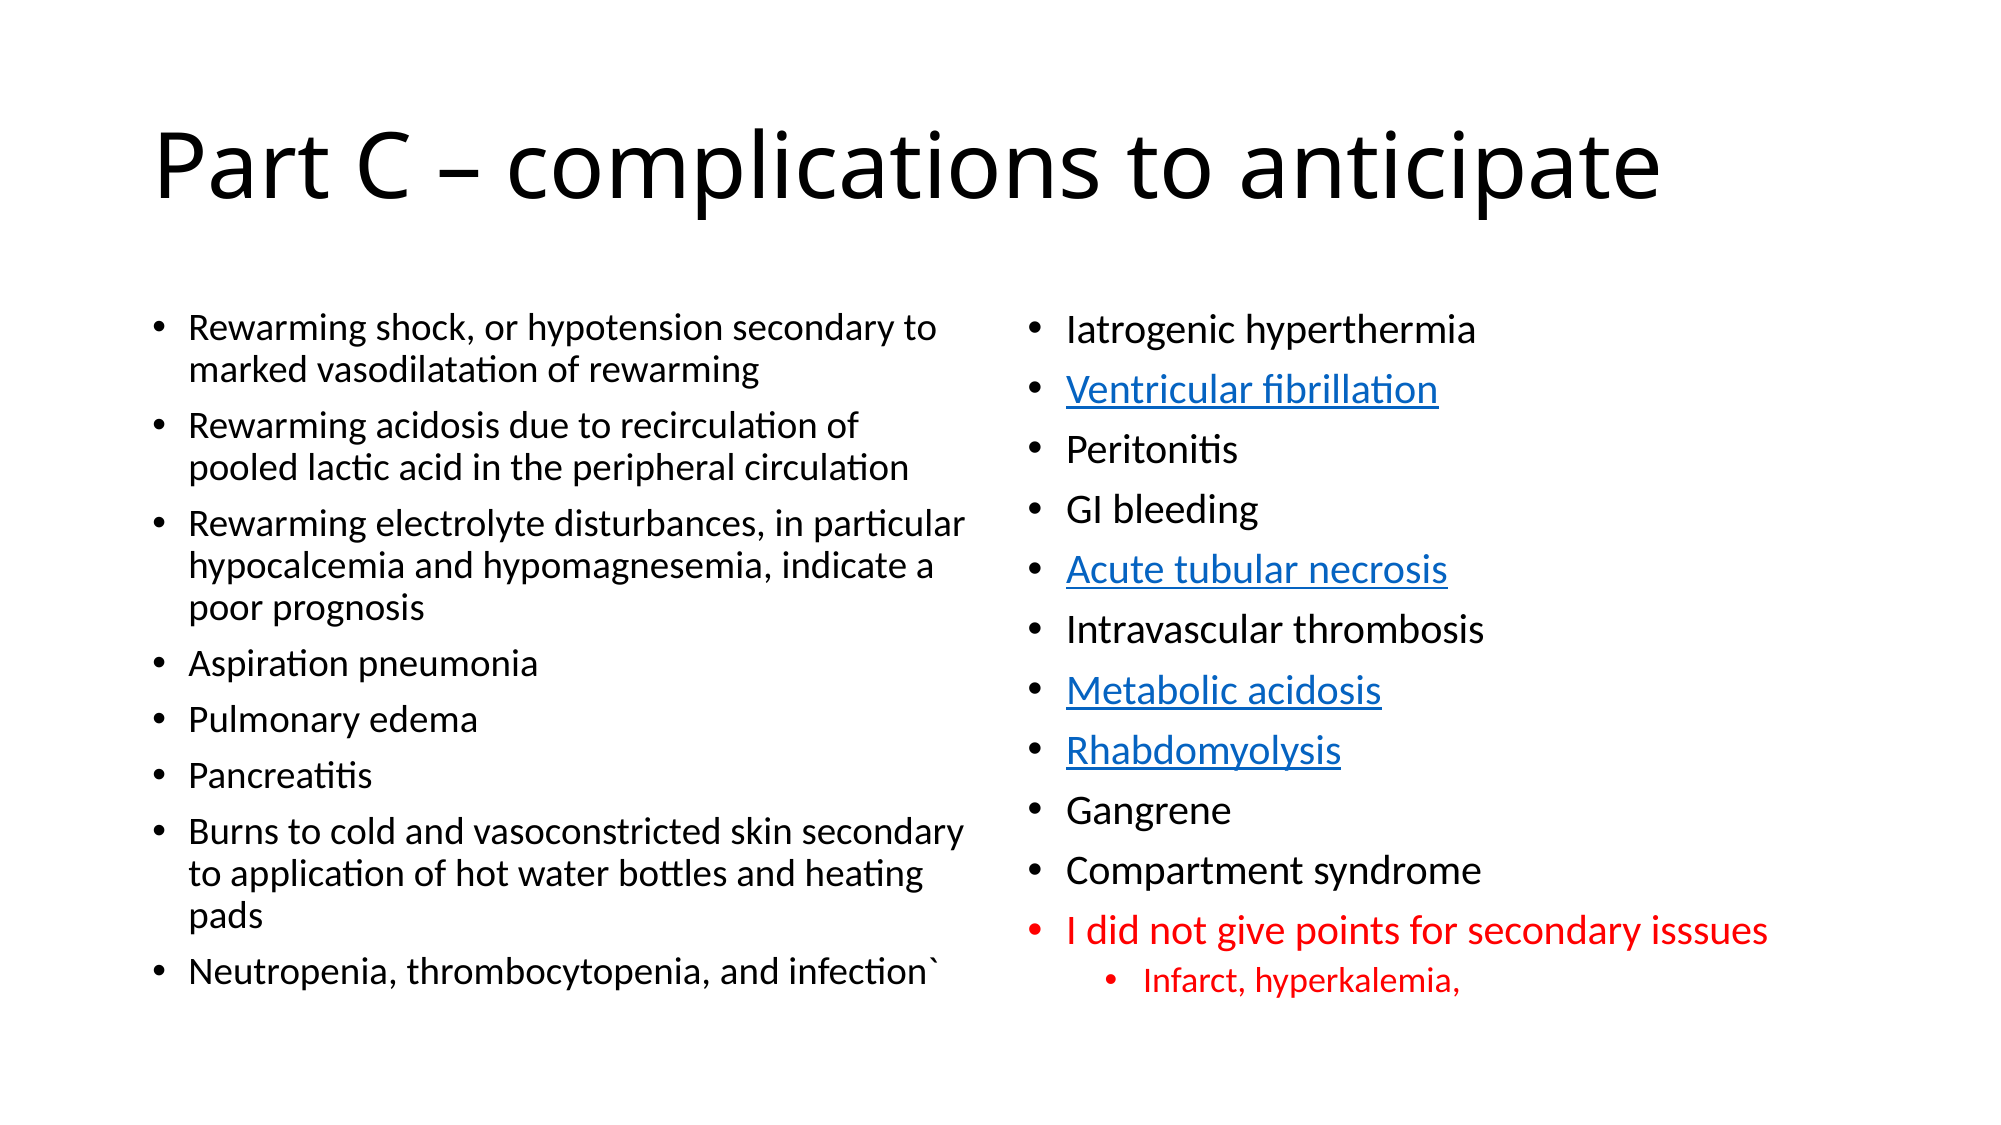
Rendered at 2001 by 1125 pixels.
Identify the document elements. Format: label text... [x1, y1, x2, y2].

list Iatrogenic hyperthermia Ventricular fibrillation Peritonitis GI bleeding Acute tubular necrosis Intravascular thrombosis Metabolic acidosis Rhabdomyolysis Gangrene Compartment syndrome I did not give points for secondary isssues Infarct, hyperkalemia, [1012, 299, 1863, 1014]
title Part C – complications to anticipate [137, 59, 1863, 278]
list Rewarming shock, or hypotension secondary to marked vasodilatation of rewarming Rewarming acidosis due to recirculation of pooled lactic acid in the peripheral circulation Rewarming electrolyte disturbances, in particular hypocalcemia and hypomagnesemia, indicate a poor prognosis Aspiration pneumonia Pulmonary edema Pancreatitis Burns to cold and vasoconstricted skin secondary to application of hot water bottles and heating pads Neutropenia, thrombocytopenia, and infection` [137, 299, 988, 1014]
